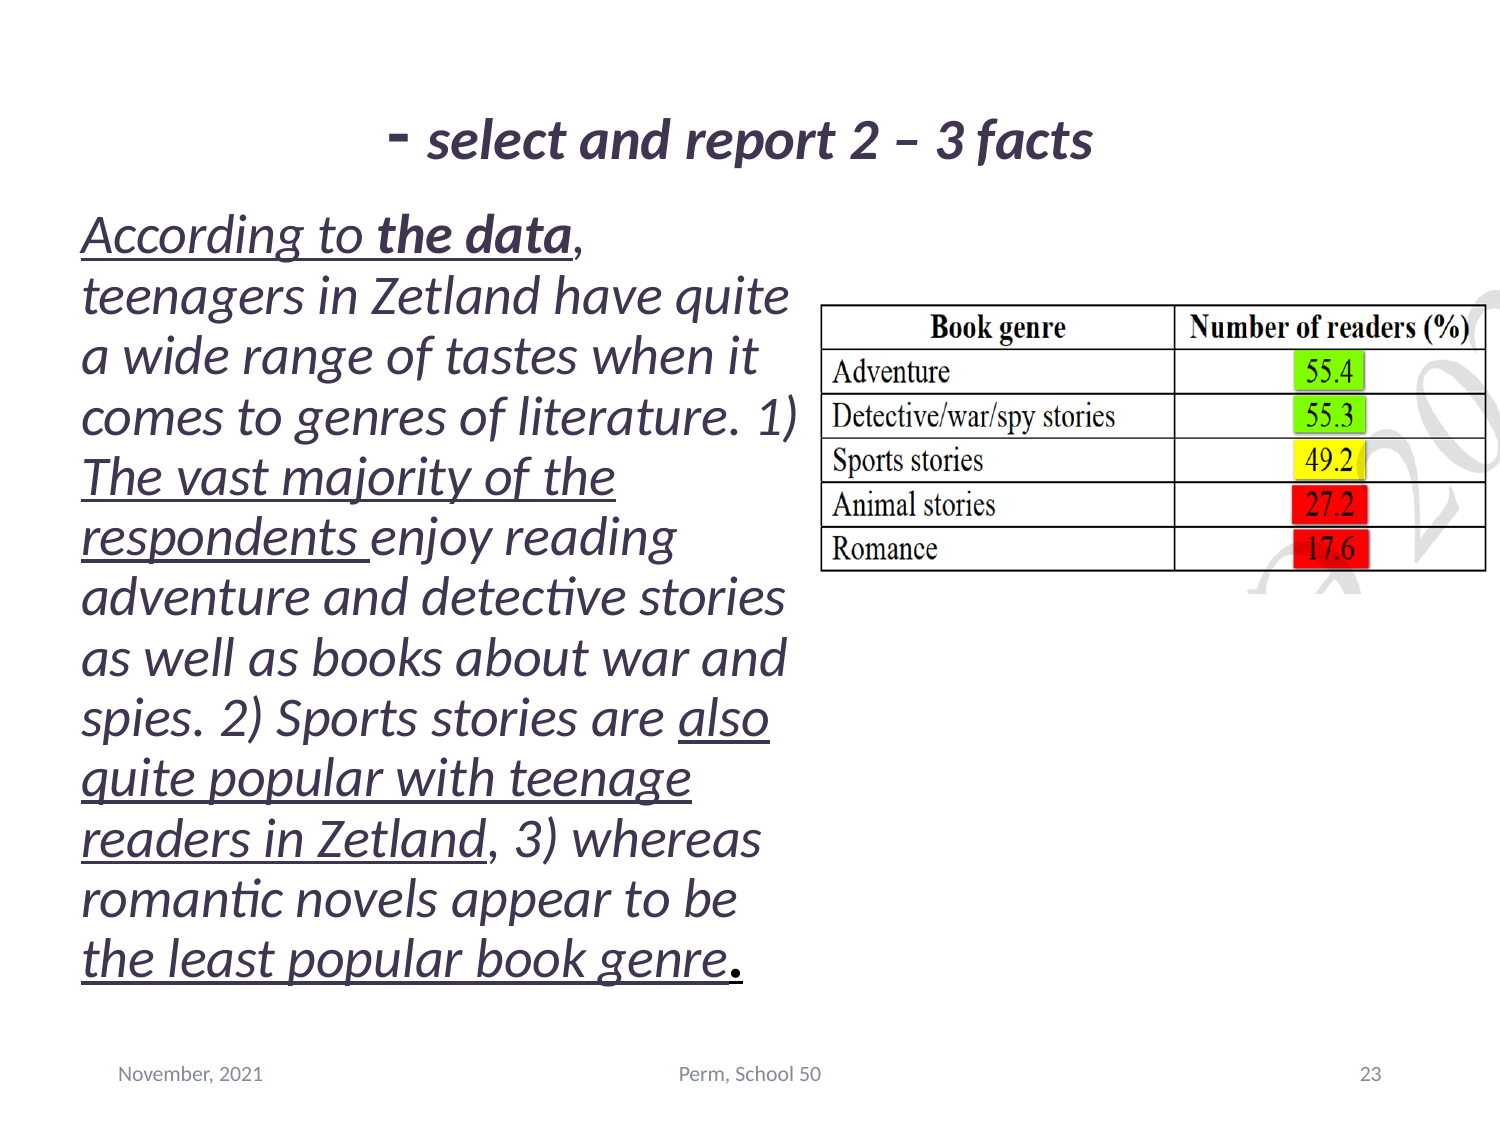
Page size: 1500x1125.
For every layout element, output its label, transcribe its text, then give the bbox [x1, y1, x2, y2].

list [814, 284, 1500, 595]
slide_number 23 [1059, 1042, 1397, 1103]
list According to the data, teenagers in Zetland have quite a wide range of tastes when it comes to genres of literature. 1) The vast majority of the respondents enjoy reading adventure and detective stories as well as books about war and spies. 2) Sports stories are also quite popular with teenage readers in Zetland, 3) whereas romantic novels appear to be the least popular book genre. [66, 198, 833, 1014]
title - select and report 2 – 3 facts [93, 42, 1388, 229]
footer Perm, School 50 [496, 1042, 1004, 1103]
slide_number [103, 1042, 441, 1103]
